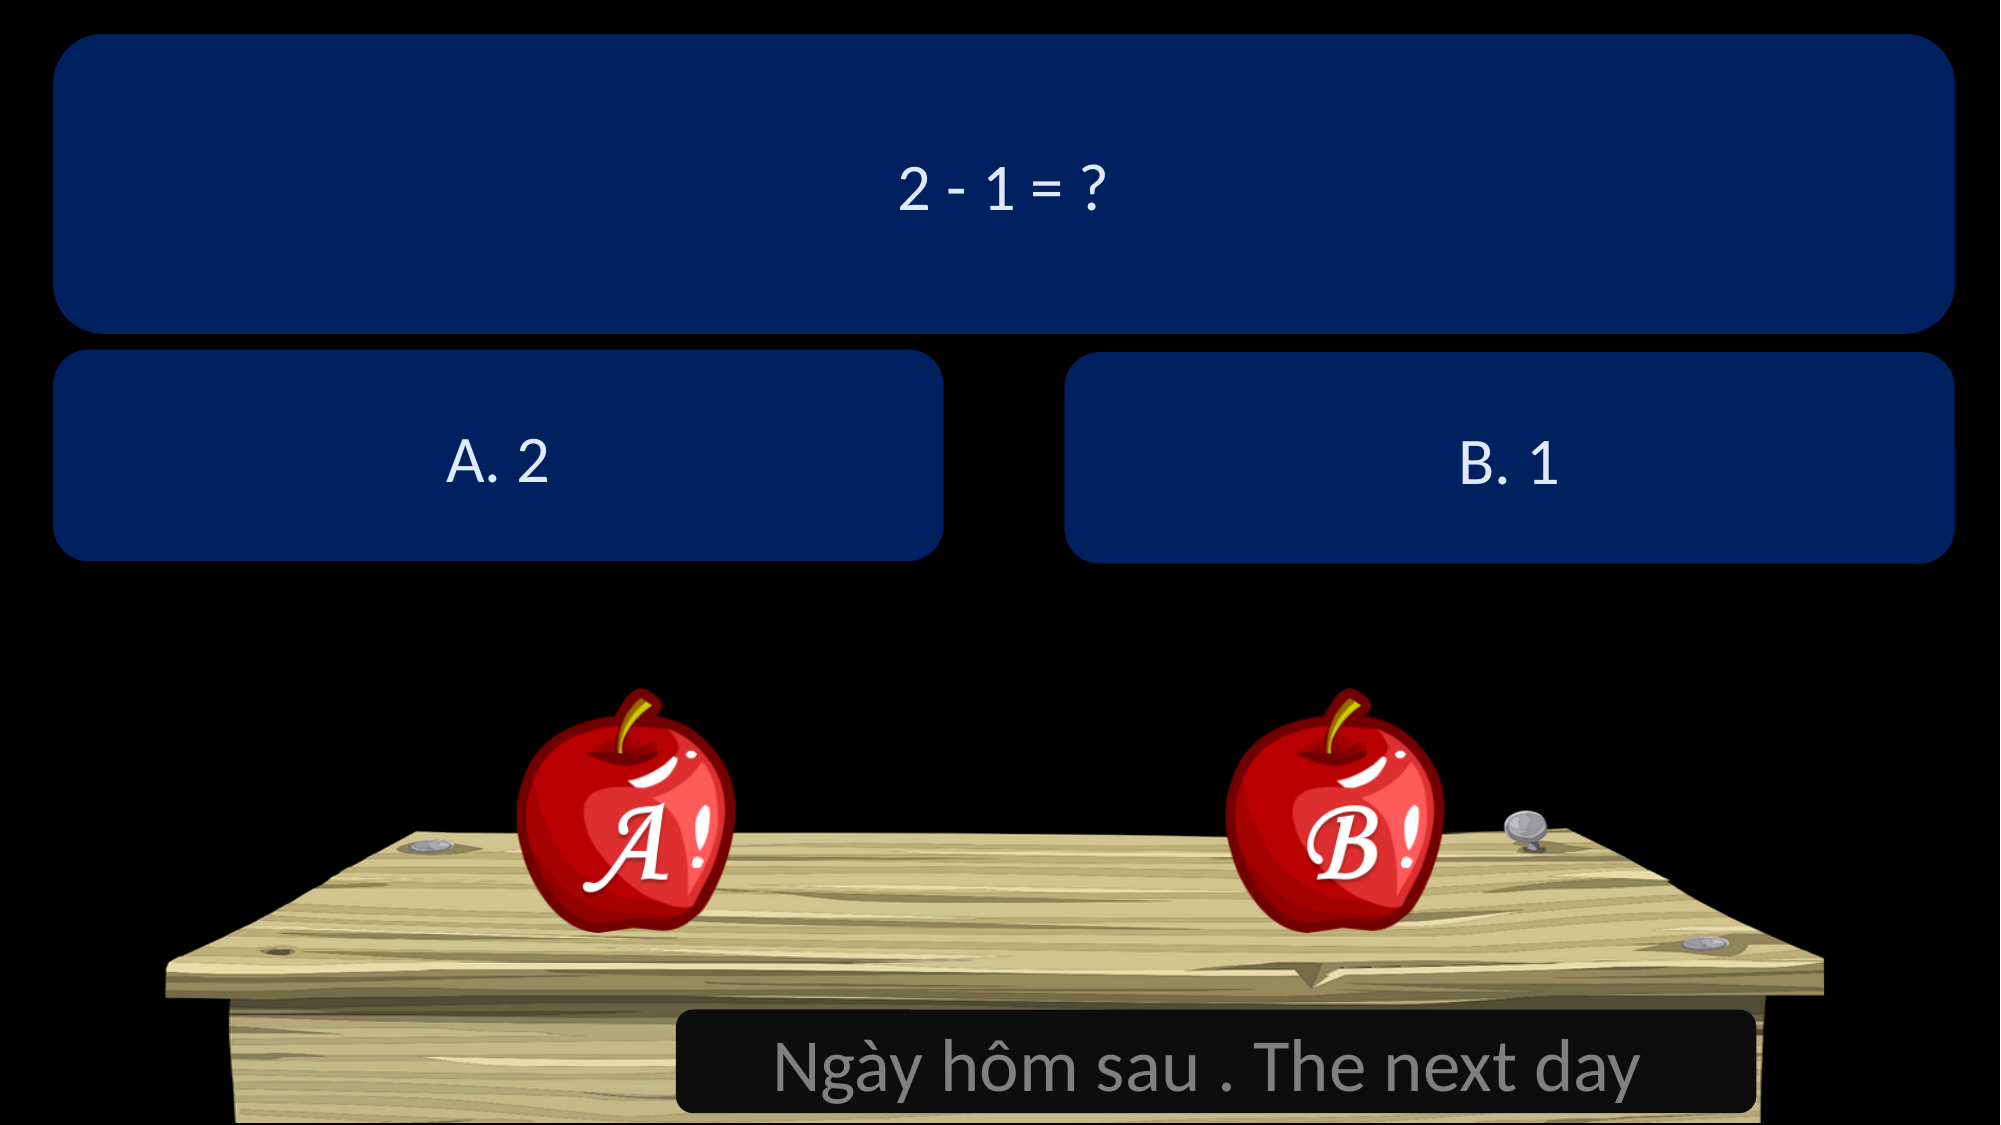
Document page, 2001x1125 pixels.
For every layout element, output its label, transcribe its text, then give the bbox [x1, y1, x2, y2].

text_box B. 1 [1063, 350, 1956, 565]
text_box A. 2 [52, 348, 945, 563]
picture [165, 688, 1825, 1123]
text_box 2 - 1 = ? [52, 32, 1956, 335]
